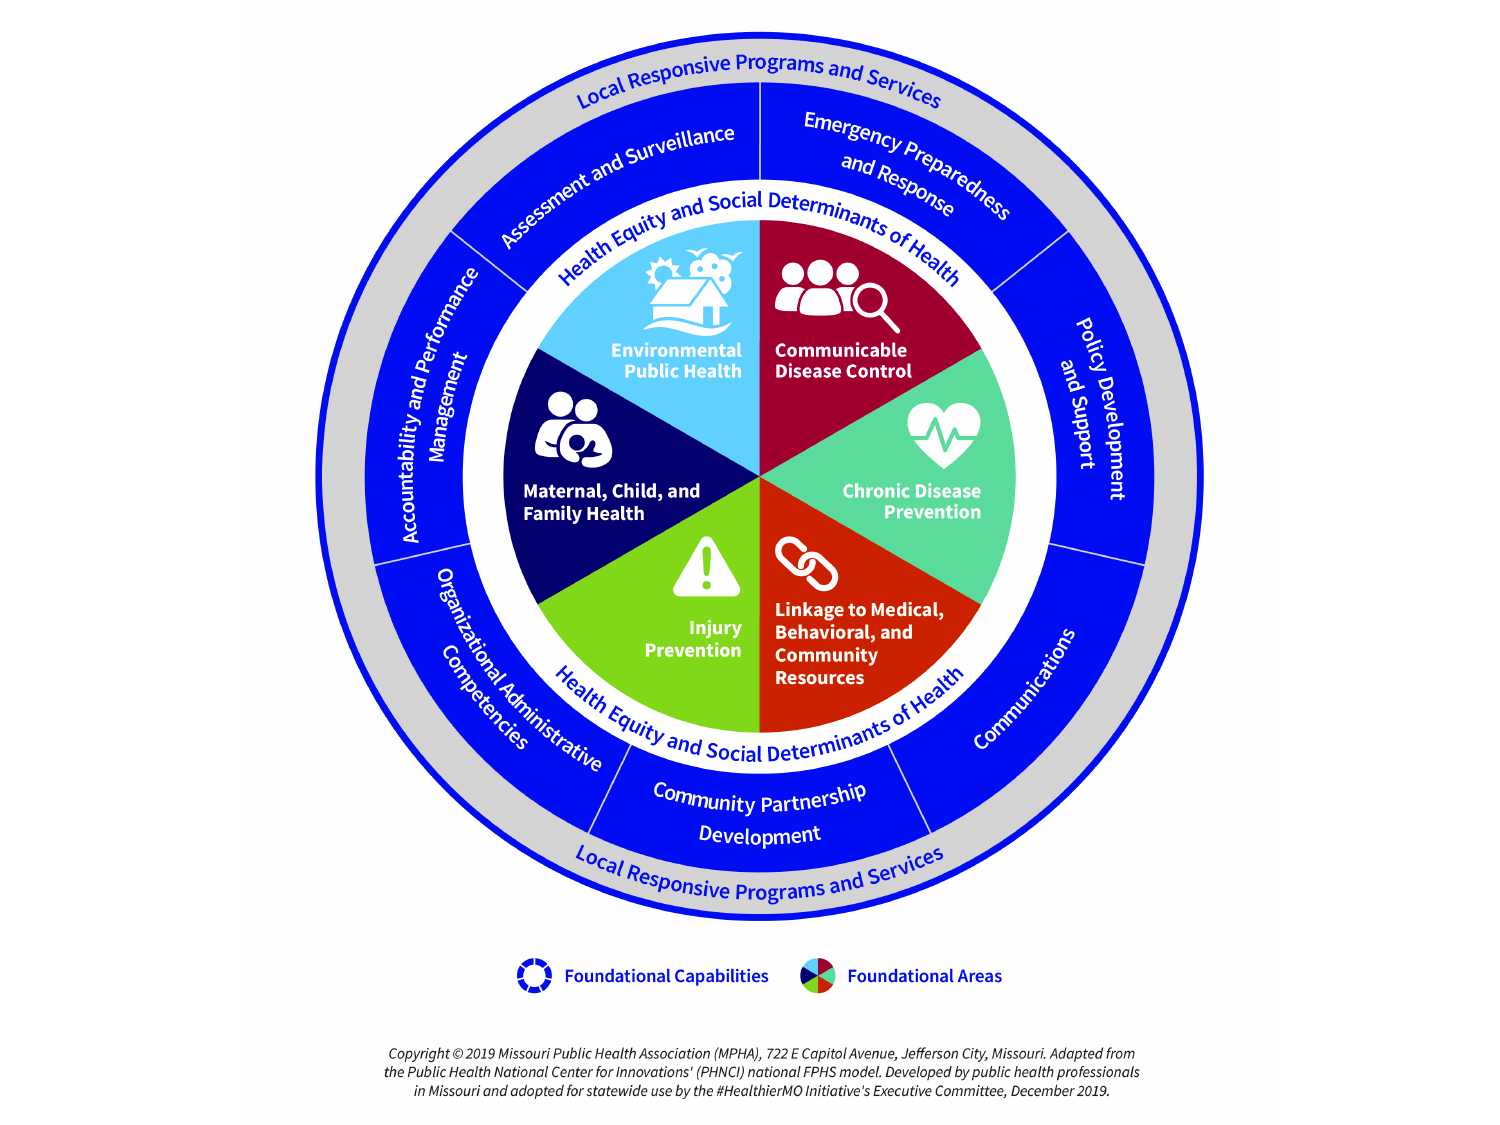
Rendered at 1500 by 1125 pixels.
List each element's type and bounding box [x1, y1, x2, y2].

picture [240, 0, 1278, 1125]
